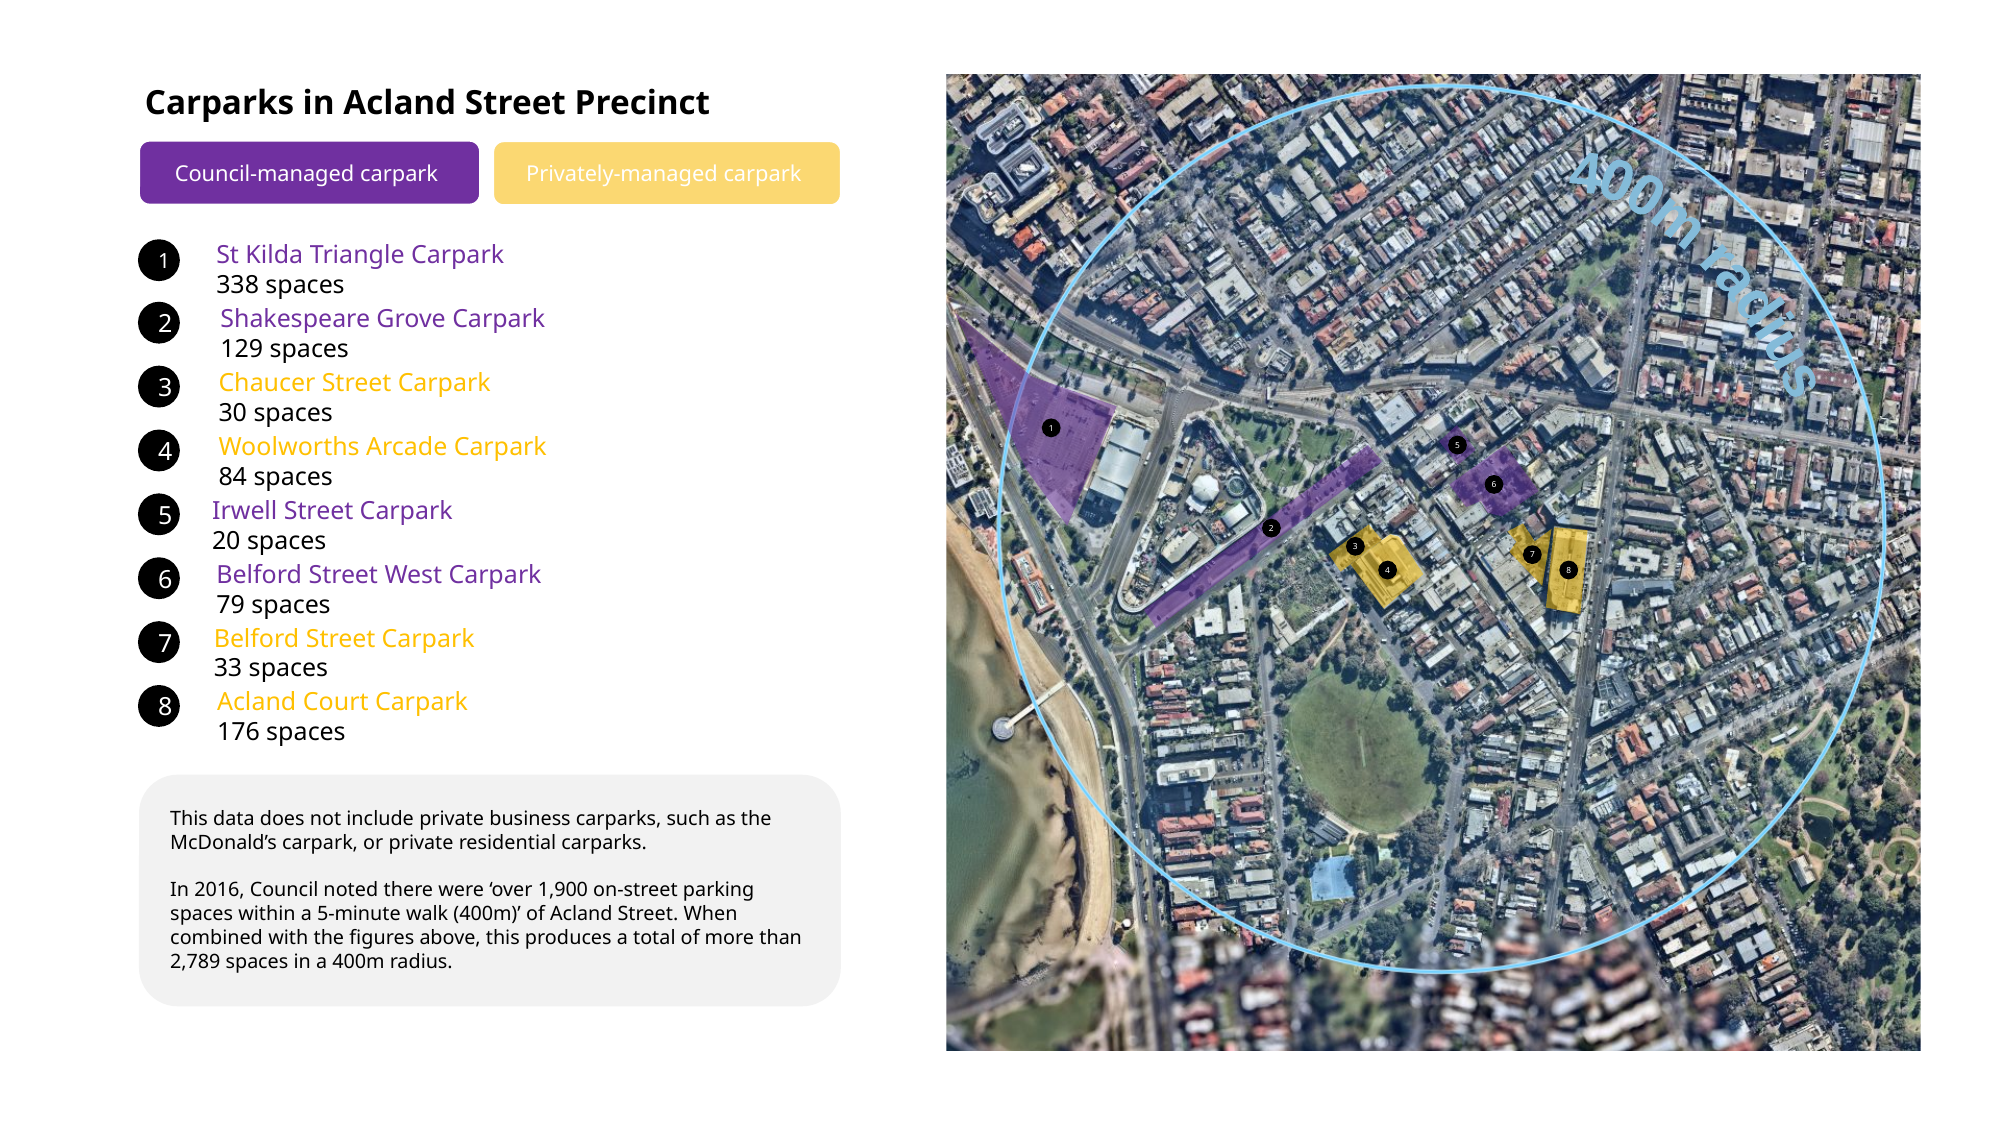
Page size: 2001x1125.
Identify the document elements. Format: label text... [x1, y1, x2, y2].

picture [946, 74, 1921, 1051]
text_box Carparks in Acland Street Precinct [130, 74, 825, 130]
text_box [139, 231, 577, 755]
text_box This data does not include private business carparks, such as the McDonald’s carpark, or private residential carparks. In 2016, Council noted there were ‘over 1,900 on-street parking spaces within a 5-minute walk (400m)’ of Acland Street. When combined with the figures above, this produces a total of more than 2,789 spaces in a 400m radius. [155, 774, 831, 980]
text_box [137, 780, 842, 1008]
text_box Council-managed carpark [137, 139, 482, 206]
text_box Privately-managed carpark [492, 140, 842, 207]
